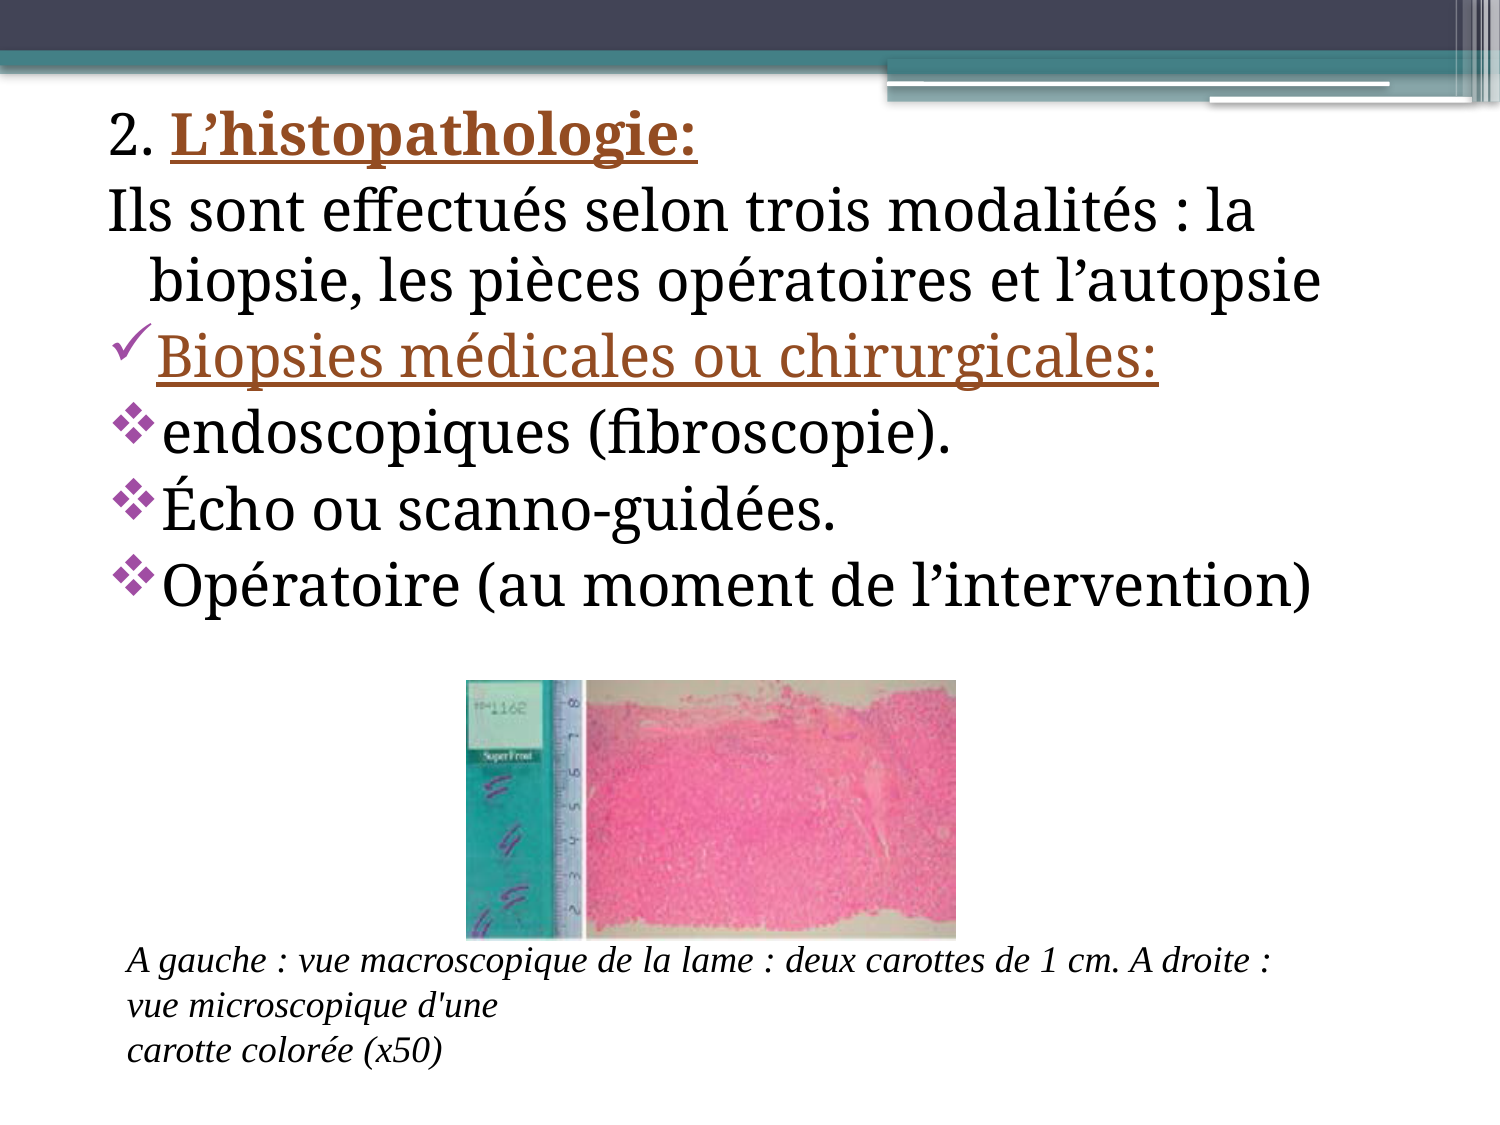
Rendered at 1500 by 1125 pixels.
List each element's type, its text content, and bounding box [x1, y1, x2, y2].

picture [466, 680, 956, 941]
list 2. L’histopathologie: Ils sont effectués selon trois modalités : la biopsie, les pièces opératoires et l’autopsie Biopsies médicales ou chirurgicales: endoscopiques (fibroscopie). Écho ou scanno-guidées. Opératoire (au moment de l’intervention) [75, 90, 1425, 1079]
text_box A gauche : vue macroscopique de la lame : deux carottes de 1 cm. A droite : vue microscopique d'une carotte colorée (x50) [112, 928, 1294, 1078]
